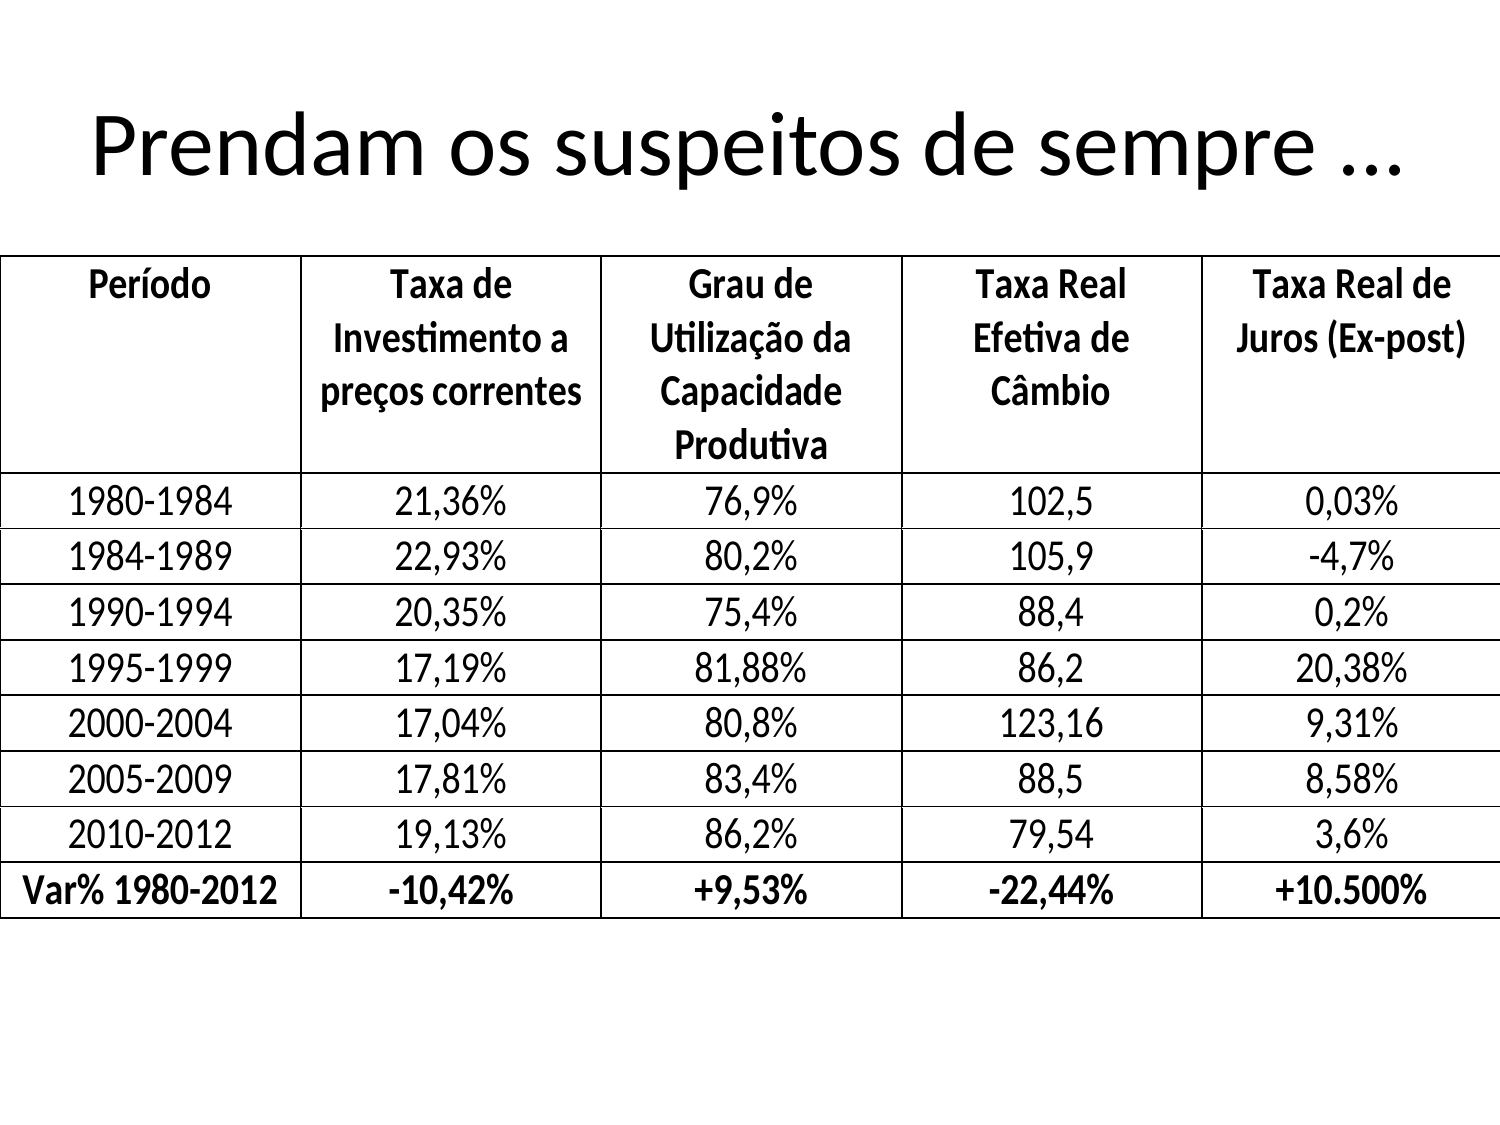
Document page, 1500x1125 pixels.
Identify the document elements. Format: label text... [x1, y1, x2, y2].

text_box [0, 255, 1500, 1024]
title Prendam os suspeitos de sempre ... [75, 45, 1425, 233]
